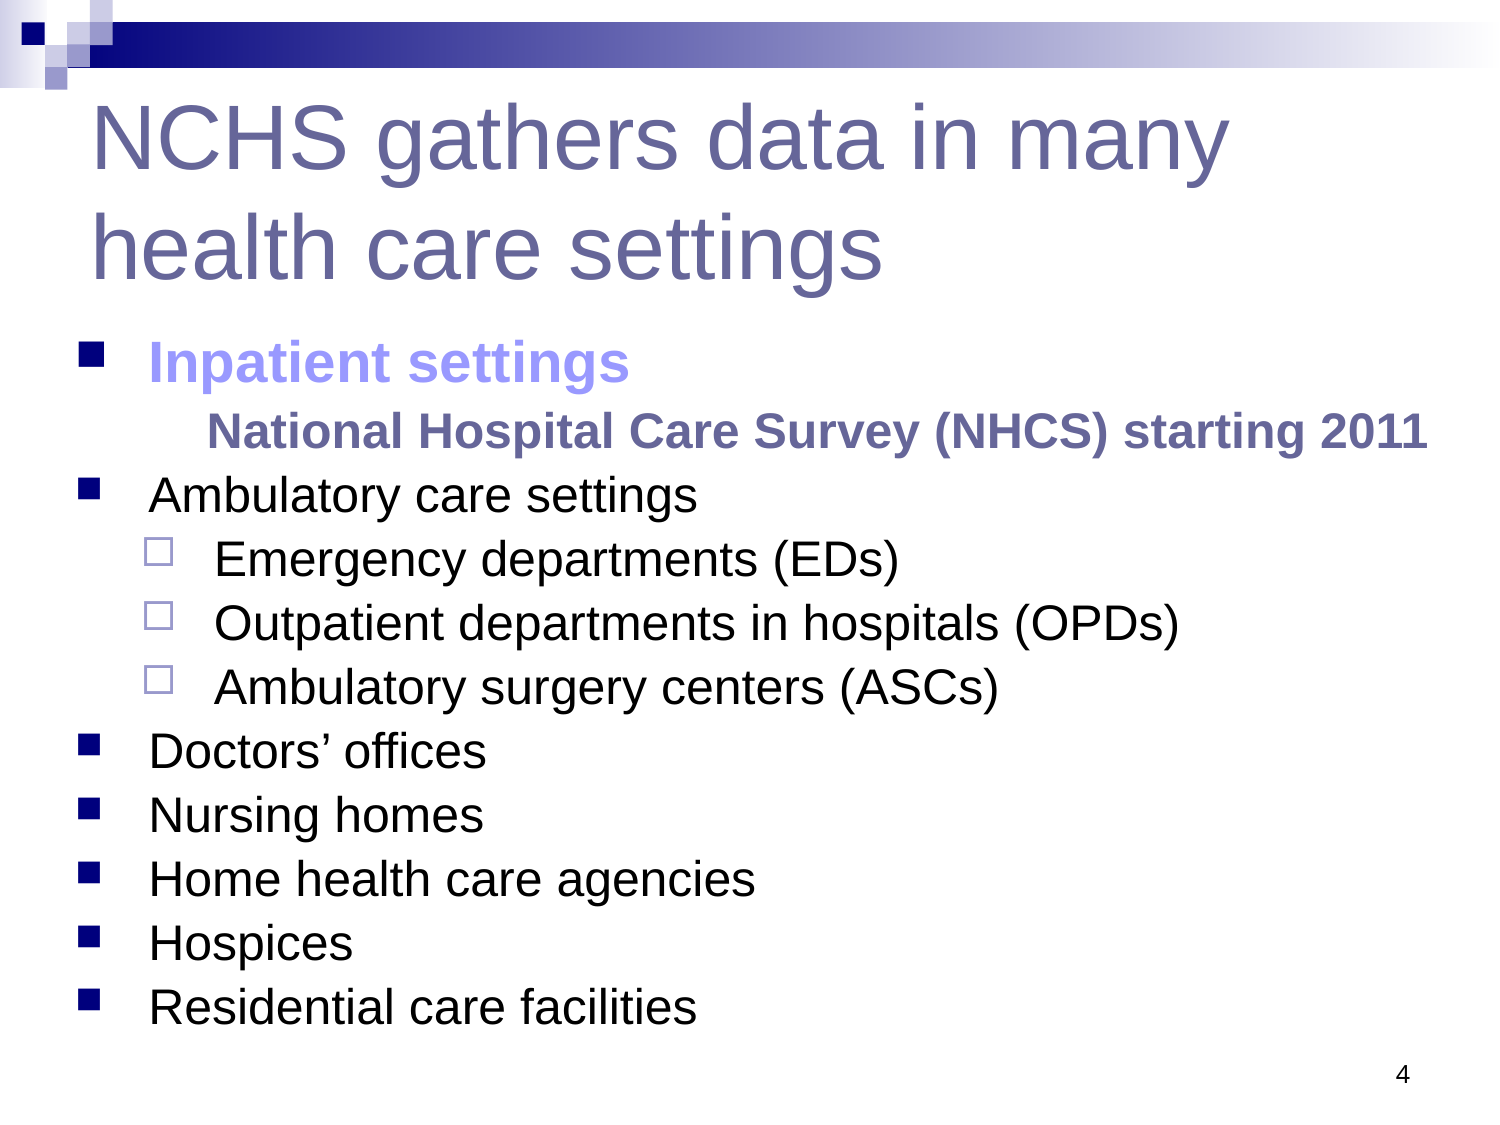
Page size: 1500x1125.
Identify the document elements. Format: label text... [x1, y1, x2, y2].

list Inpatient settings National Hospital Care Survey (NHCS) starting 2011 Ambulatory care settings Emergency departments (EDs) Outpatient departments in hospitals (OPDs) Ambulatory surgery centers (ASCs) Doctors’ offices Nursing homes Home health care agencies Hospices Residential care facilities [49, 324, 1463, 963]
title NCHS gathers data in many health care settings [74, 74, 1426, 301]
slide_number 4 [1074, 1024, 1426, 1101]
